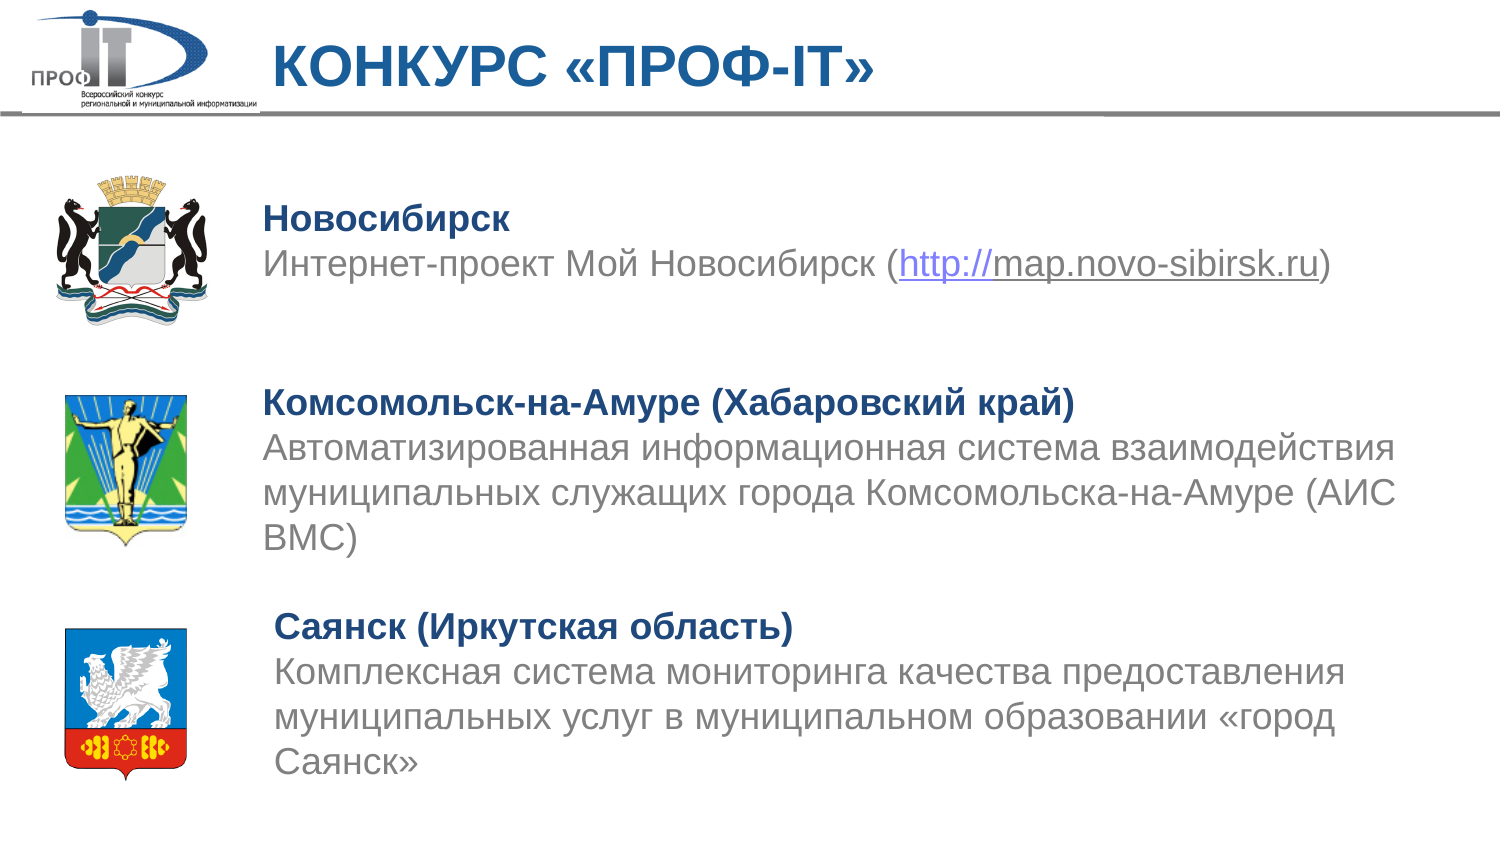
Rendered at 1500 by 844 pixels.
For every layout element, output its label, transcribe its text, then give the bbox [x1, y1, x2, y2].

picture [21, 5, 260, 113]
picture [64, 395, 187, 548]
text_box Саянск (Иркутская область) Комплексная система мониторинга качества предоставления муниципальных услуг в муниципальном образовании «город Саянск» [259, 594, 1436, 790]
text_box КОНКУРС «ПРОФ-IT» [264, 20, 1355, 106]
text_box Новосибирск Интернет-проект Мой Новосибирск (http://map.novo-sibirsk.ru) [247, 187, 1424, 292]
picture [64, 627, 187, 781]
text_box Комсомольск-на-Амуре (Хабаровский край) Автоматизированная информационная система взаимодействия муниципальных служащих города Комсомольска-на-Амуре (АИС ВМС) [247, 370, 1424, 565]
picture [44, 166, 213, 329]
